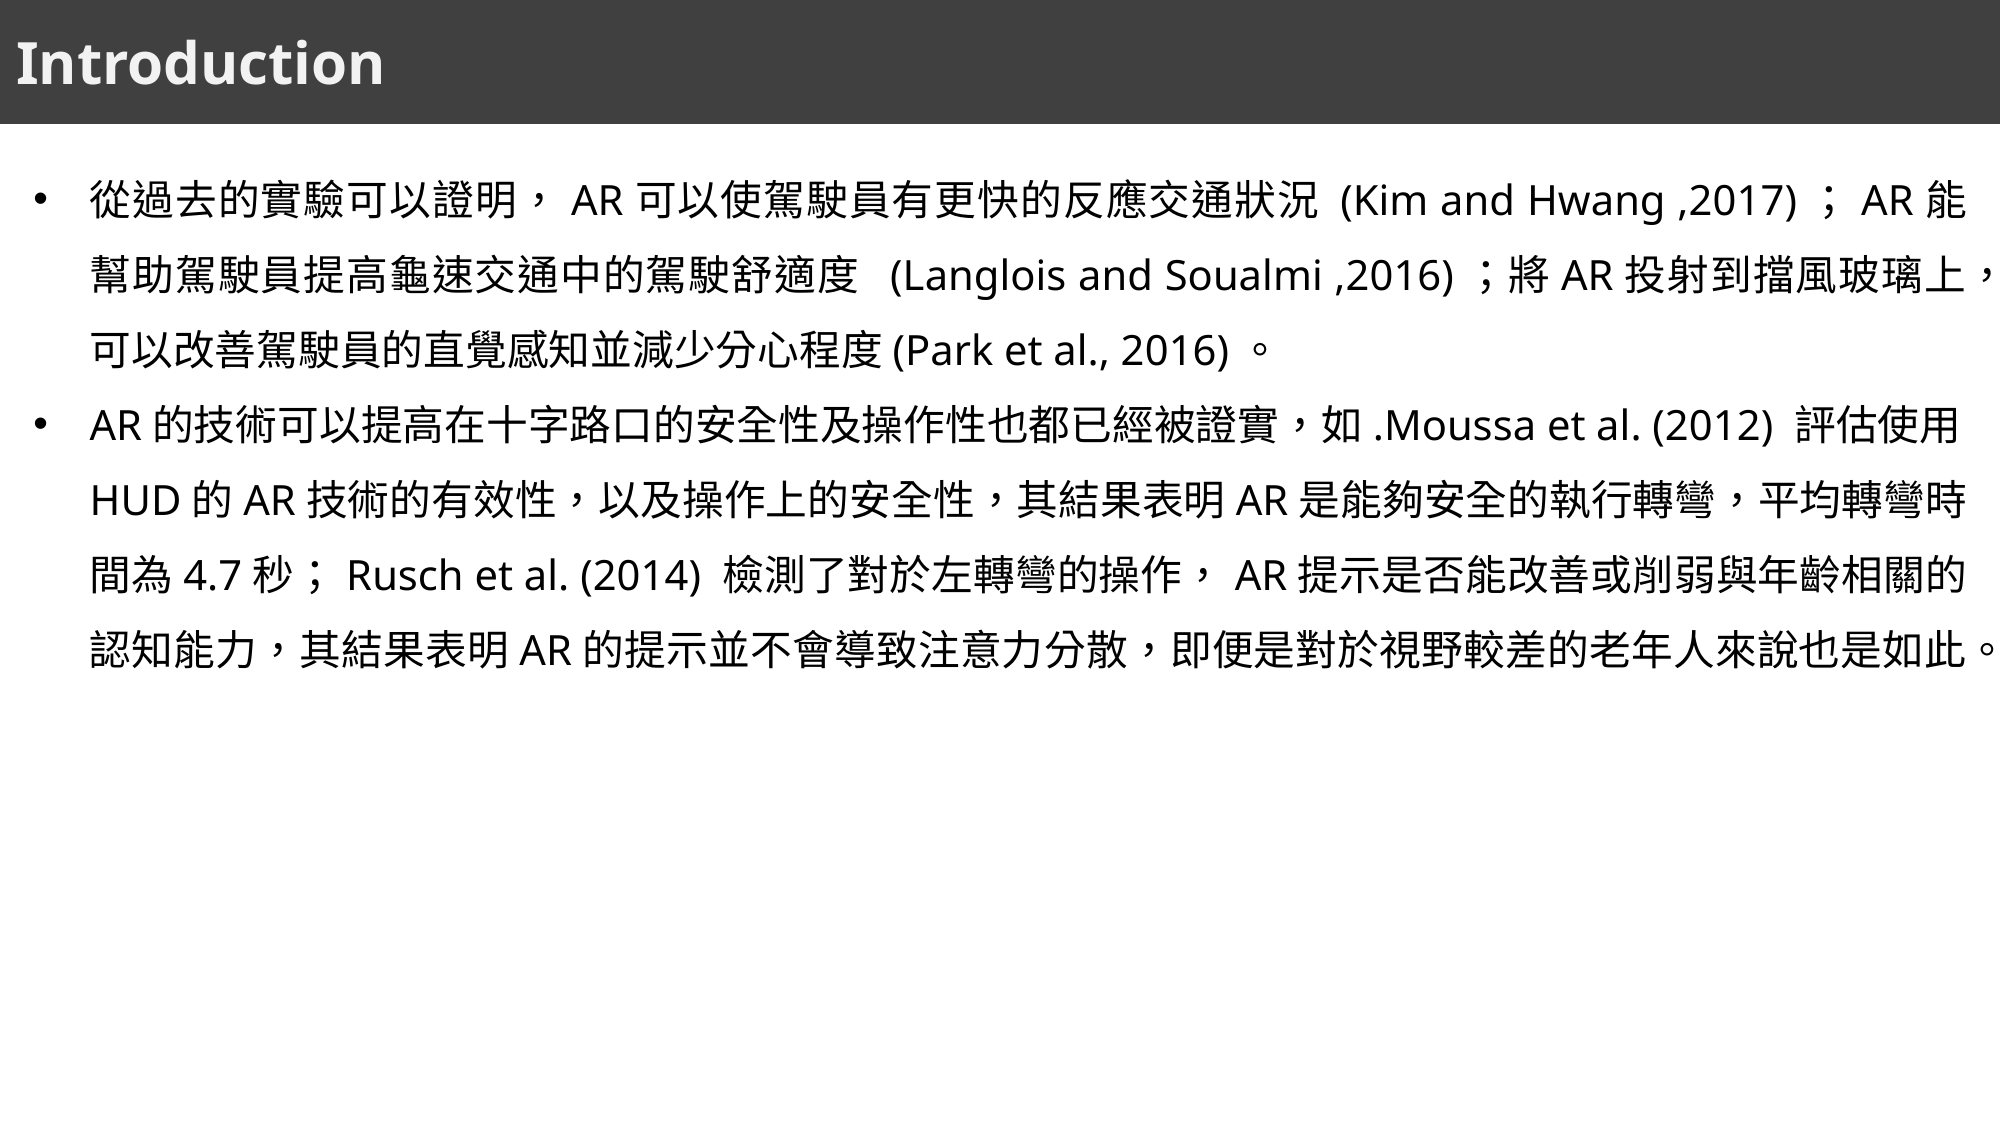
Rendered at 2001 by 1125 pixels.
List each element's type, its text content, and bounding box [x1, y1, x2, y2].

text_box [0, 0, 2000, 123]
text_box 從過去的實驗可以證明，AR可以使駕駛員有更快的反應交通狀況 (Kim and Hwang ,2017)；AR能幫助駕駛員提高龜速交通中的駕駛舒適度 (Langlois and Soualmi ,2016)；將AR投射到擋風玻璃上，可以改善駕駛員的直覺感知並減少分心程度(Park et al., 2016)。 AR的技術可以提高在十字路口的安全性及操作性也都已經被證實，如.Moussa et al. (2012) 評估使用HUD的AR技術的有效性，以及操作上的安全性，其結果表明AR是能夠安全的執行轉彎，平均轉彎時間為4.7秒；Rusch et al. (2014) 檢測了對於左轉彎的操作，AR提示是否能改善或削弱與年齡相關的認知能力，其結果表明AR的提示並不會導致注意力分散，即便是對於視野較差的老年人來說也是如此。 [18, 141, 1982, 682]
